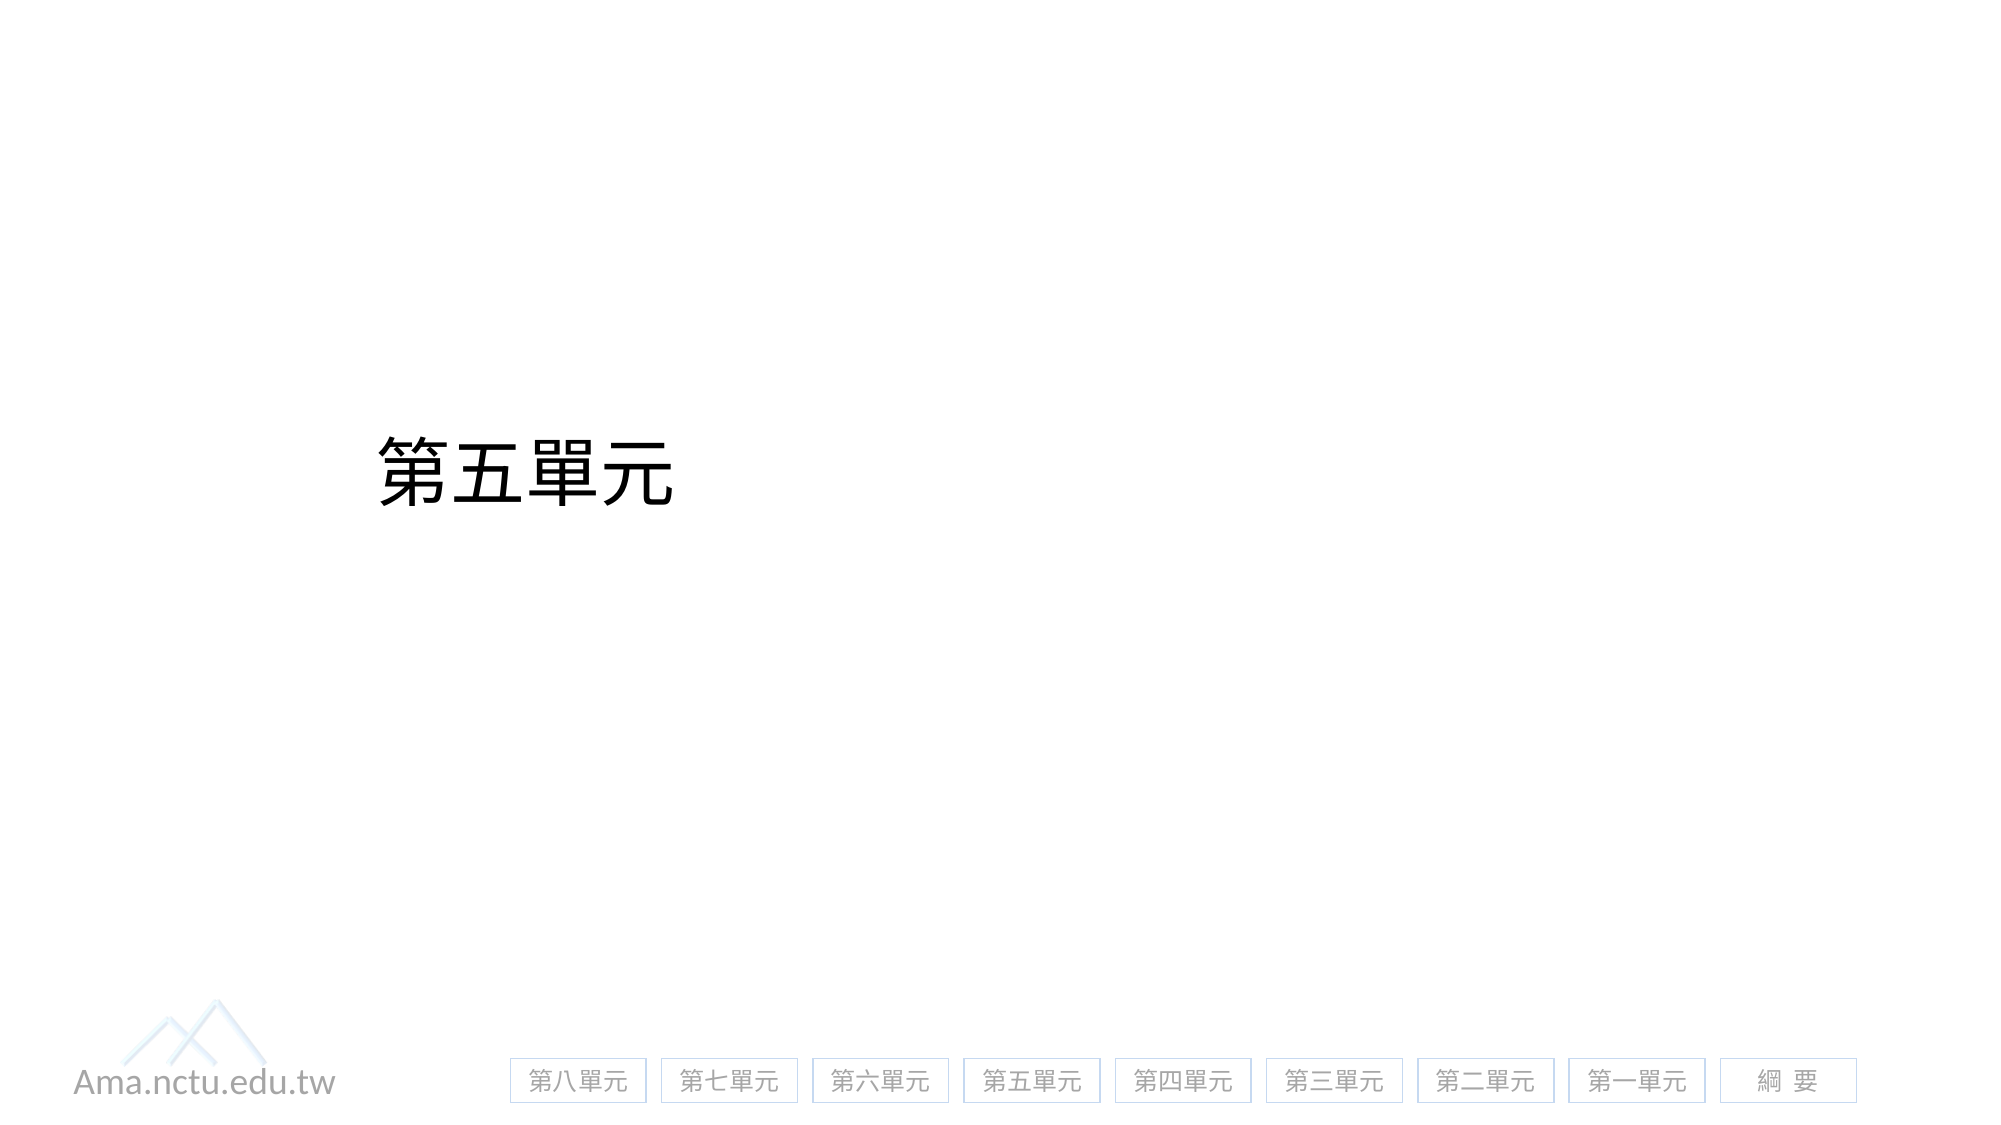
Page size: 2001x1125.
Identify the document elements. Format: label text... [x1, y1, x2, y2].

title 第五單元 [150, 349, 901, 591]
